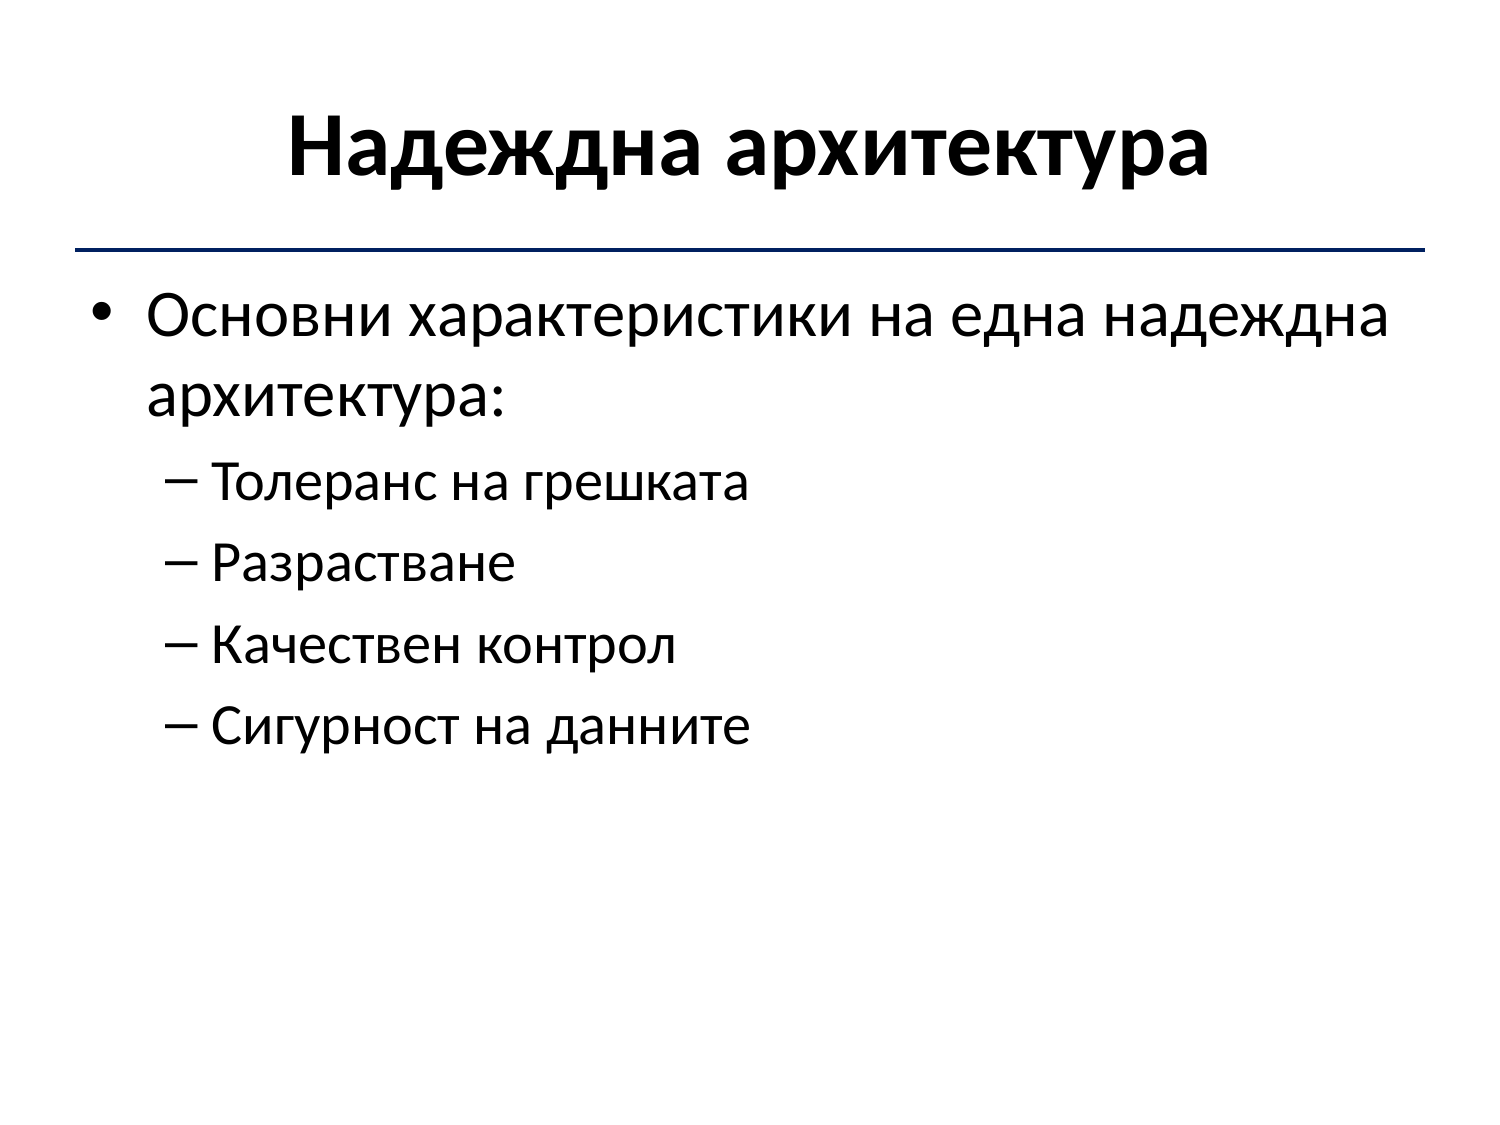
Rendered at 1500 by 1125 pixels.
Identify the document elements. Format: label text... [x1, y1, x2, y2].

title Надеждна архитектура [75, 45, 1425, 233]
list Основни характеристики на една надеждна архитектура: Толеранс на грешката Разрастване Качествен контрол Сигурност на данните [75, 262, 1425, 1005]
